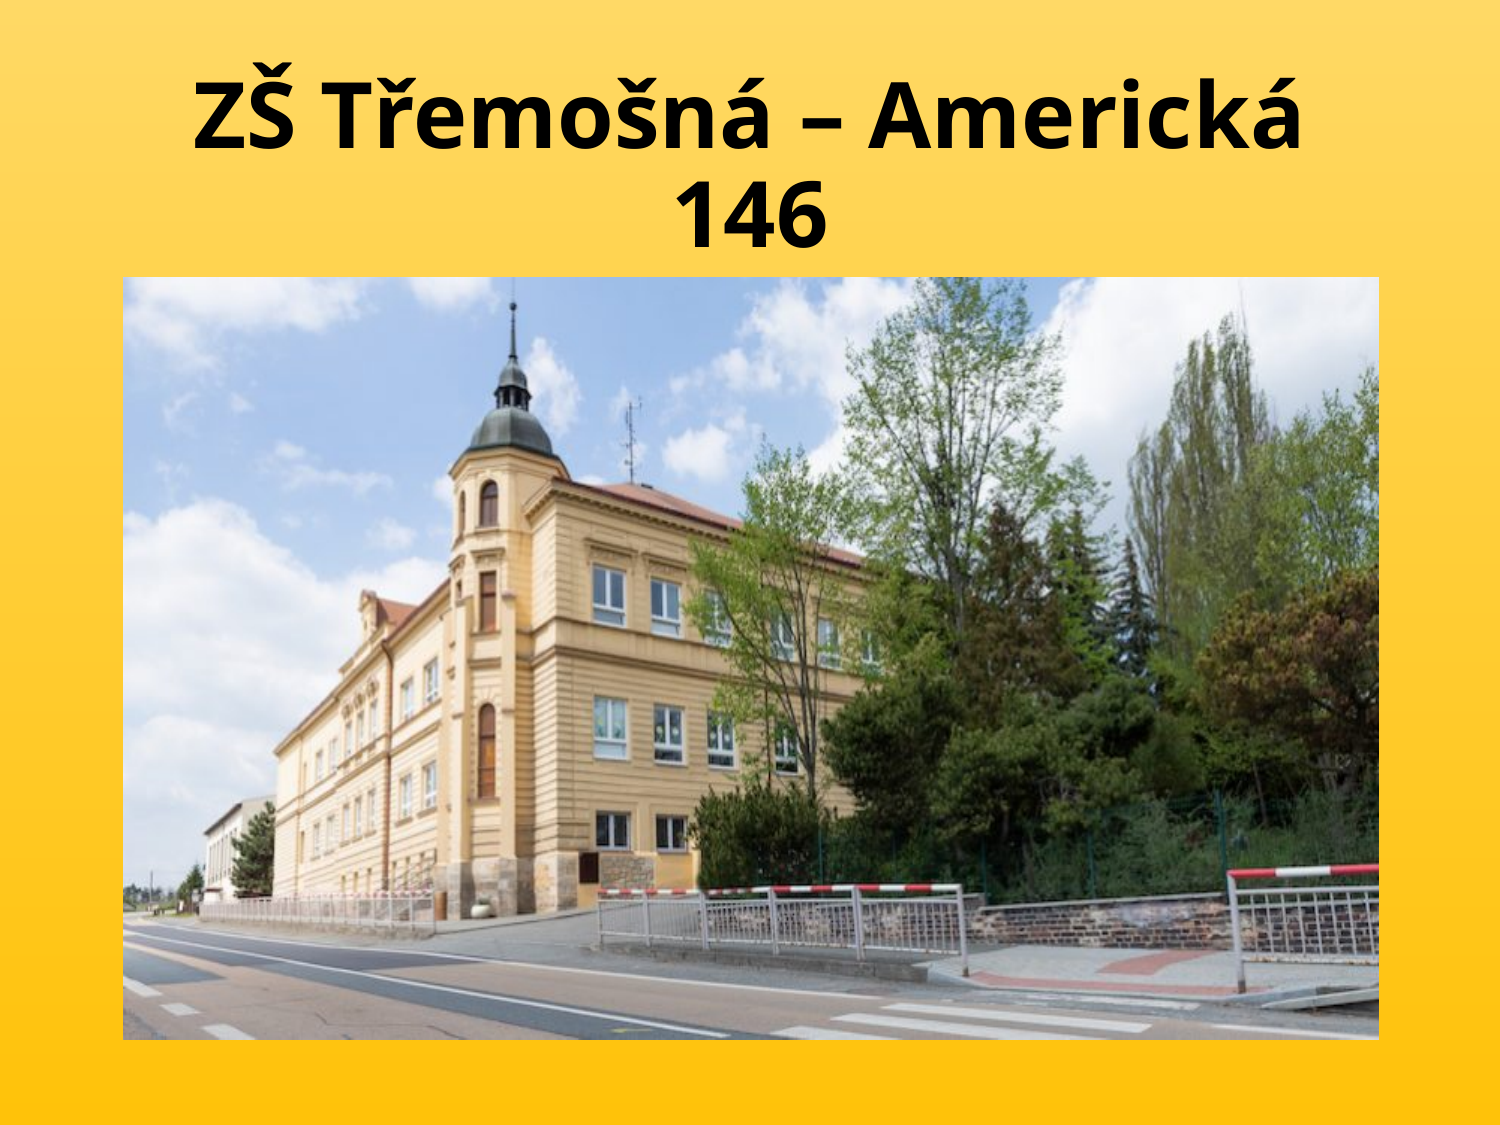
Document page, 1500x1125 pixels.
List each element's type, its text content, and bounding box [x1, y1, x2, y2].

title ZŠ Třemošná – Americká 146 [103, 59, 1397, 278]
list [123, 277, 1379, 1040]
